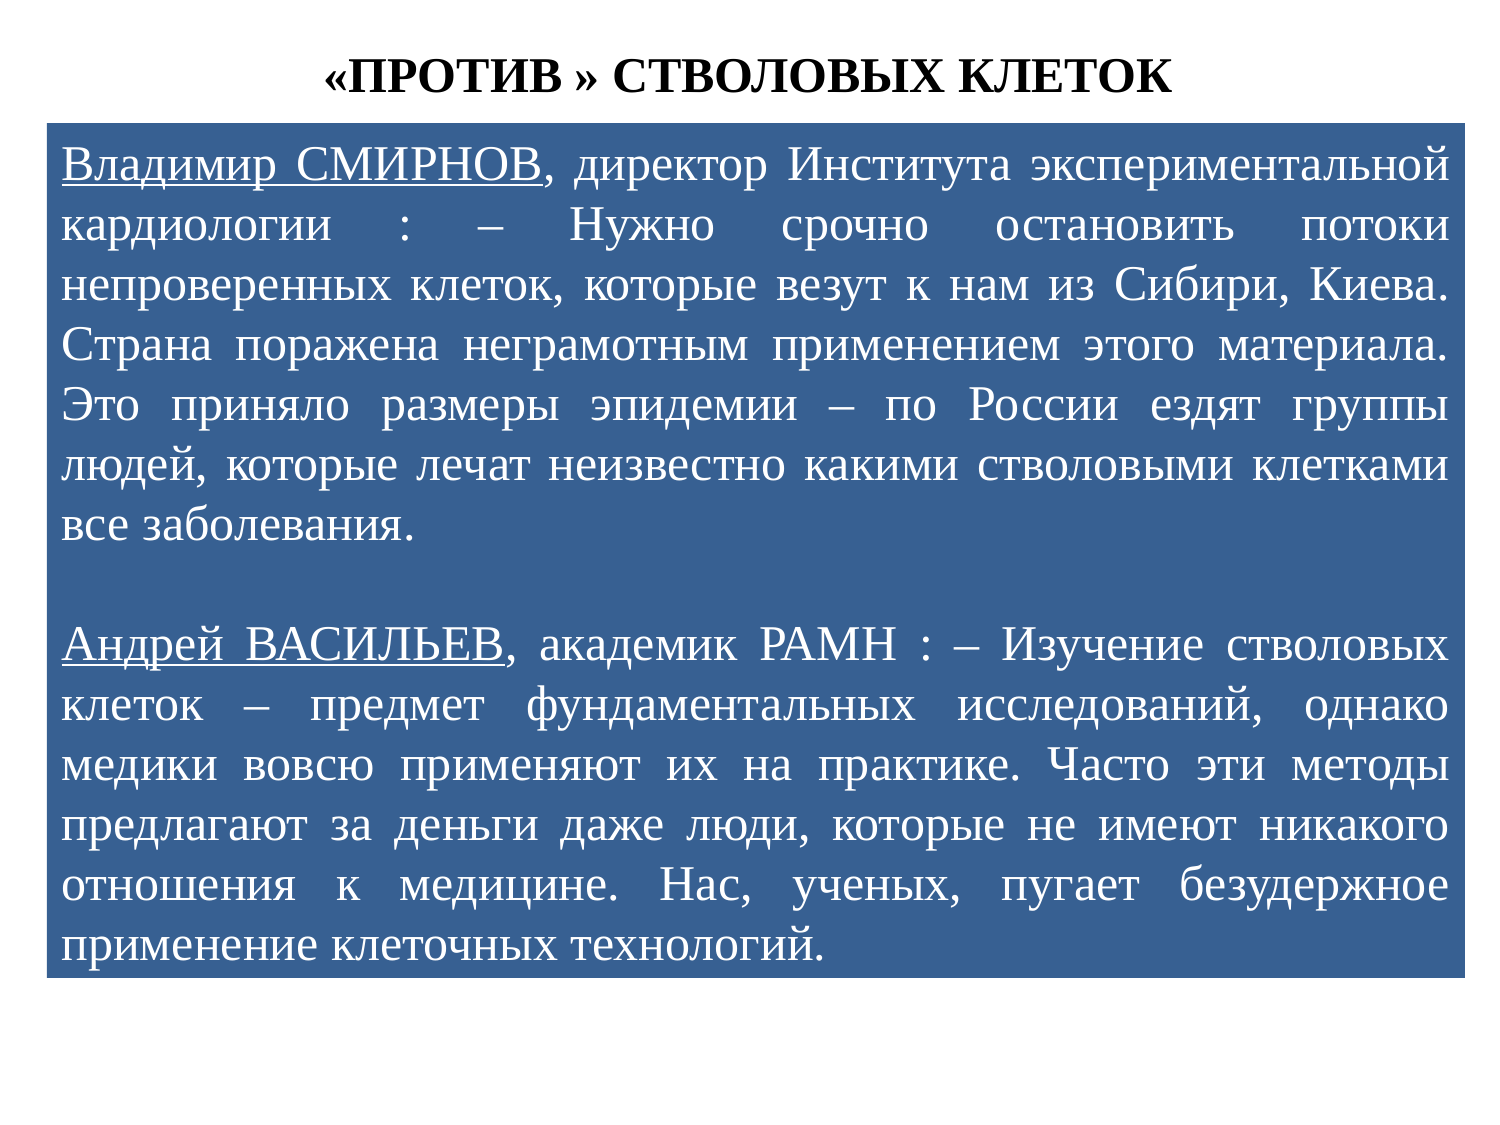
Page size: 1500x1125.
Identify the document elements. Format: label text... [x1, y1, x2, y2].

text_box «ПРОТИВ » СТВОЛОВЫХ КЛЕТОК [308, 35, 1201, 110]
text_box Владимир СМИРНОВ, директор Института экспериментальной кардиологии : – Нужно срочно остановить потоки непроверенных клеток, которые везут к нам из Сибири, Киева. Страна поражена неграмотным применением этого материала. Это приняло размеры эпидемии – по России ездят группы людей, которые лечат неизвестно какими стволовыми клетками все заболевания. Андрей ВАСИЛЬЕВ, академик РАМН : – Изучение стволовых клеток – предмет фундаментальных исследований, однако медики вовсю применяют их на практике. Часто эти методы предлагают за деньги даже люди, которые не имеют никакого отношения к медицине. Нас, ученых, пугает безудержное применение клеточных технологий. [46, 123, 1465, 978]
